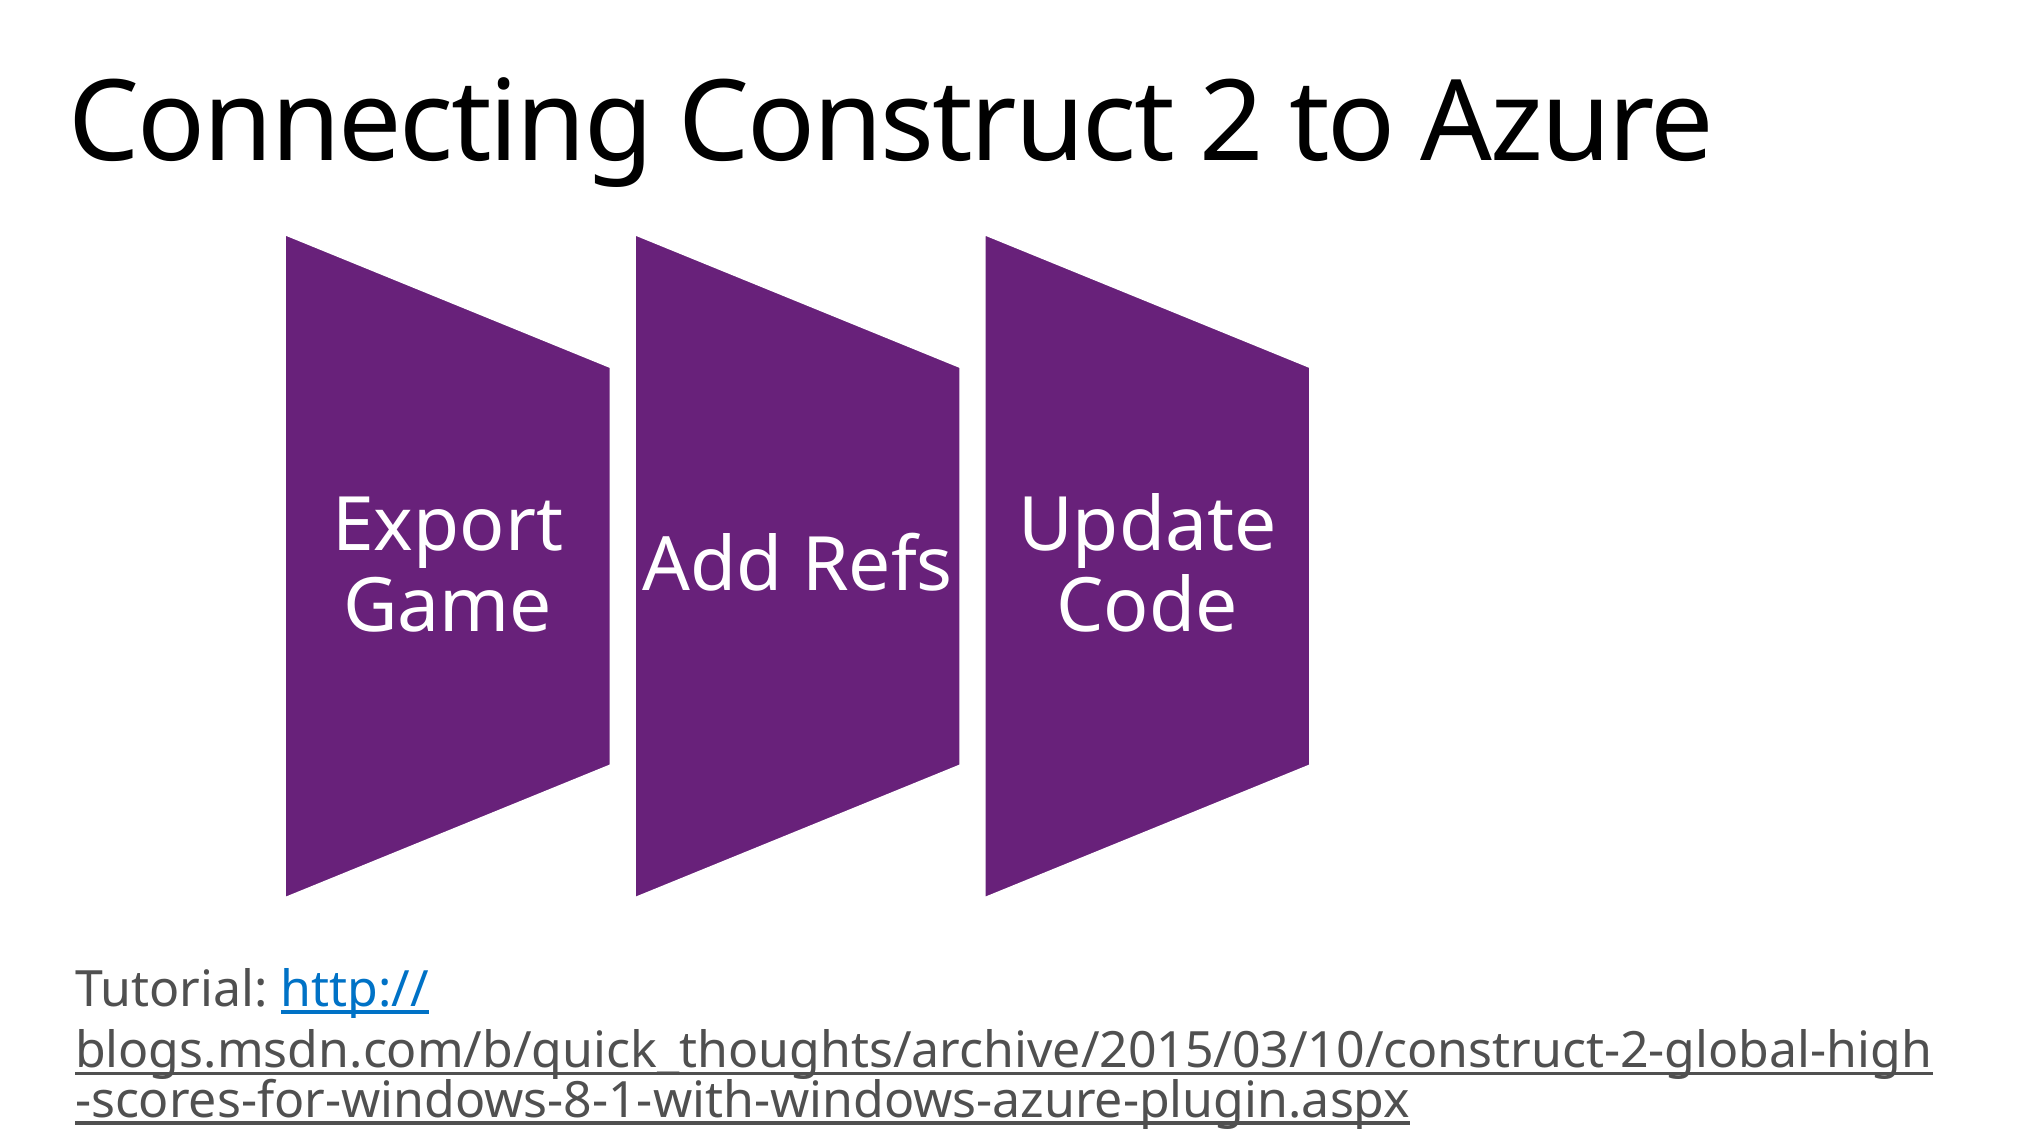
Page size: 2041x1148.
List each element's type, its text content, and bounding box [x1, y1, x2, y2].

title Connecting Construct 2 to Azure [45, 48, 1996, 199]
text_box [284, 234, 1311, 899]
text_box Tutorial: http://blogs.msdn.com/b/quick_thoughts/archive/2015/03/10/construct-2-global-high-scores-for-windows-8-1-with-windows-azure-plugin.aspx [45, 933, 1965, 1148]
